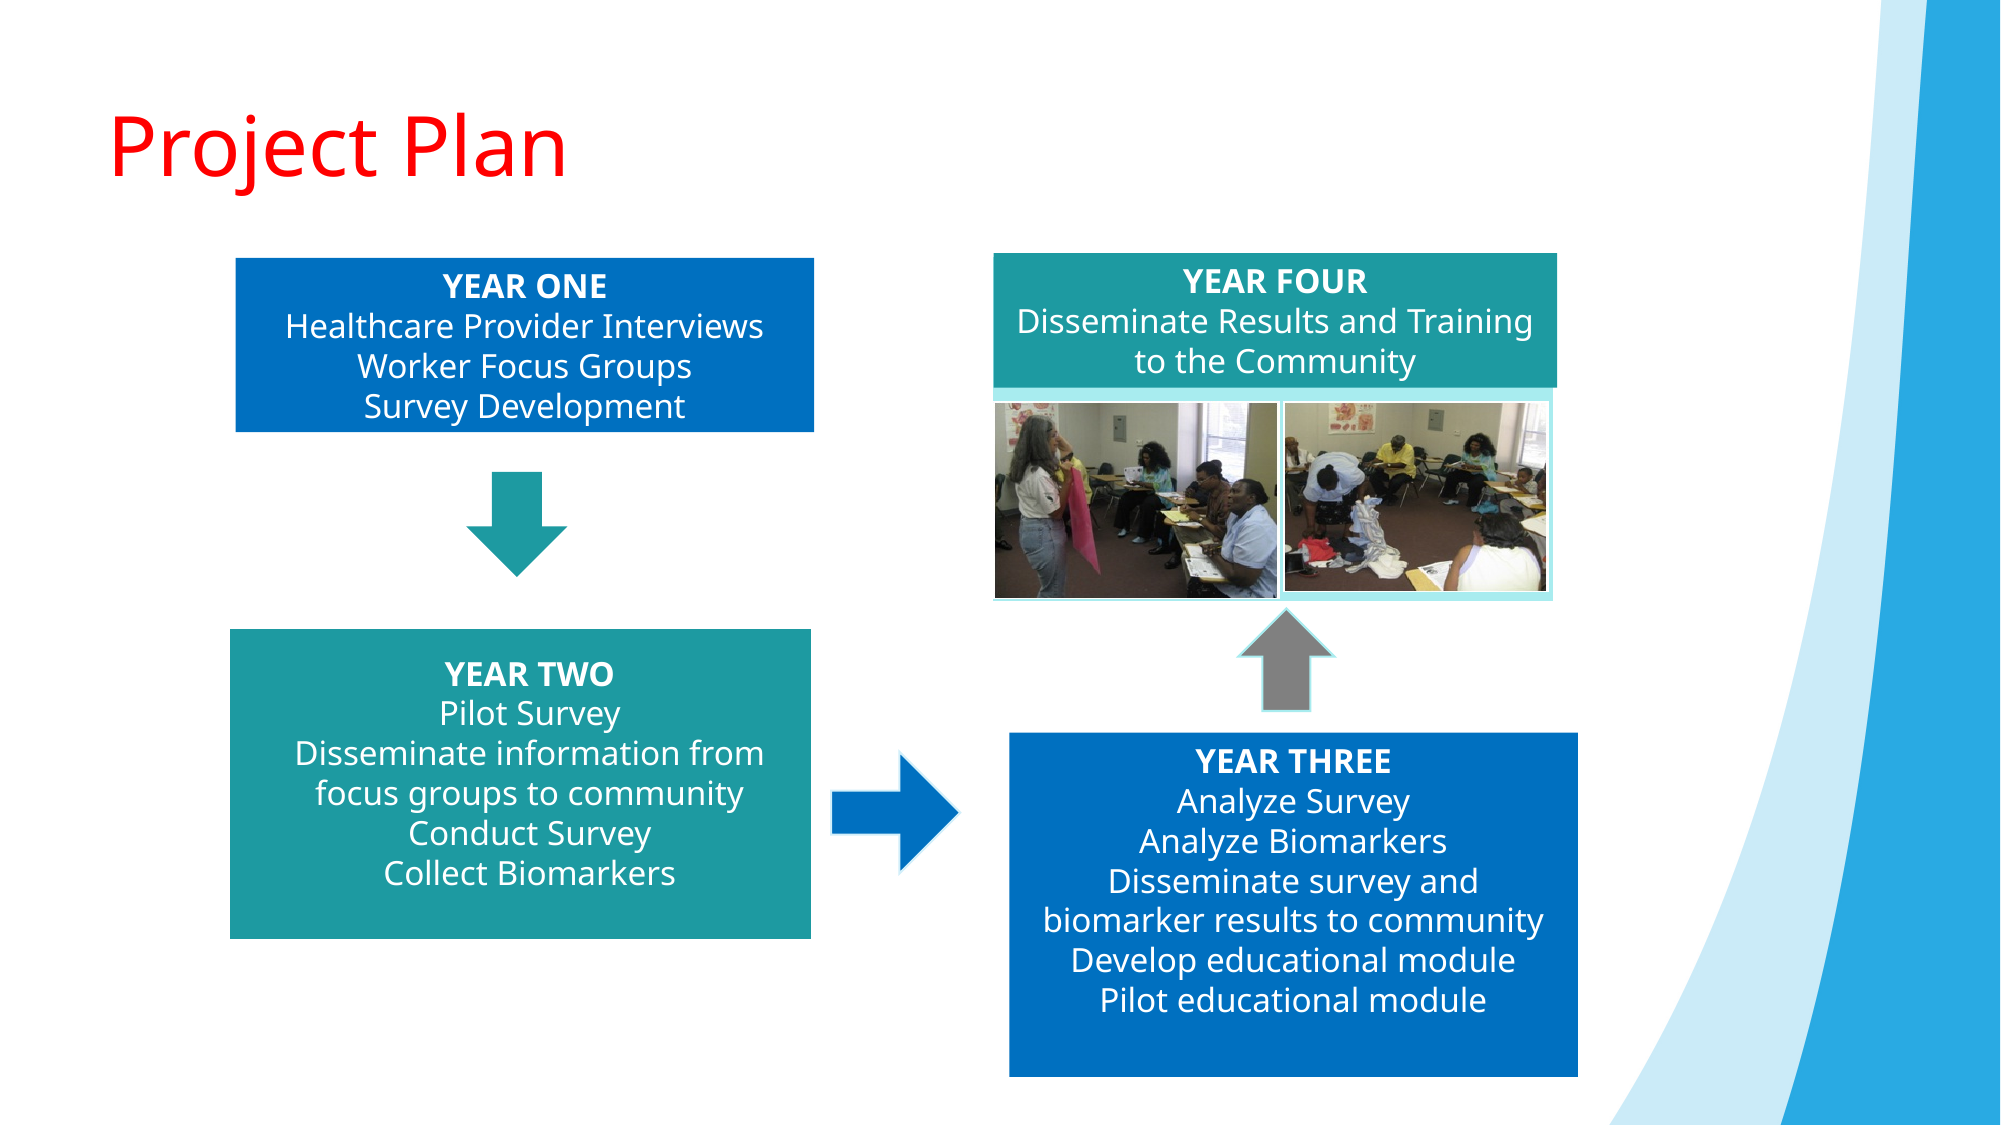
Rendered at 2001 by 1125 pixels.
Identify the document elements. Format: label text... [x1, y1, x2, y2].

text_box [231, 253, 1578, 1081]
picture [0, 0, 2001, 1125]
title Project Plan [92, 55, 1679, 243]
